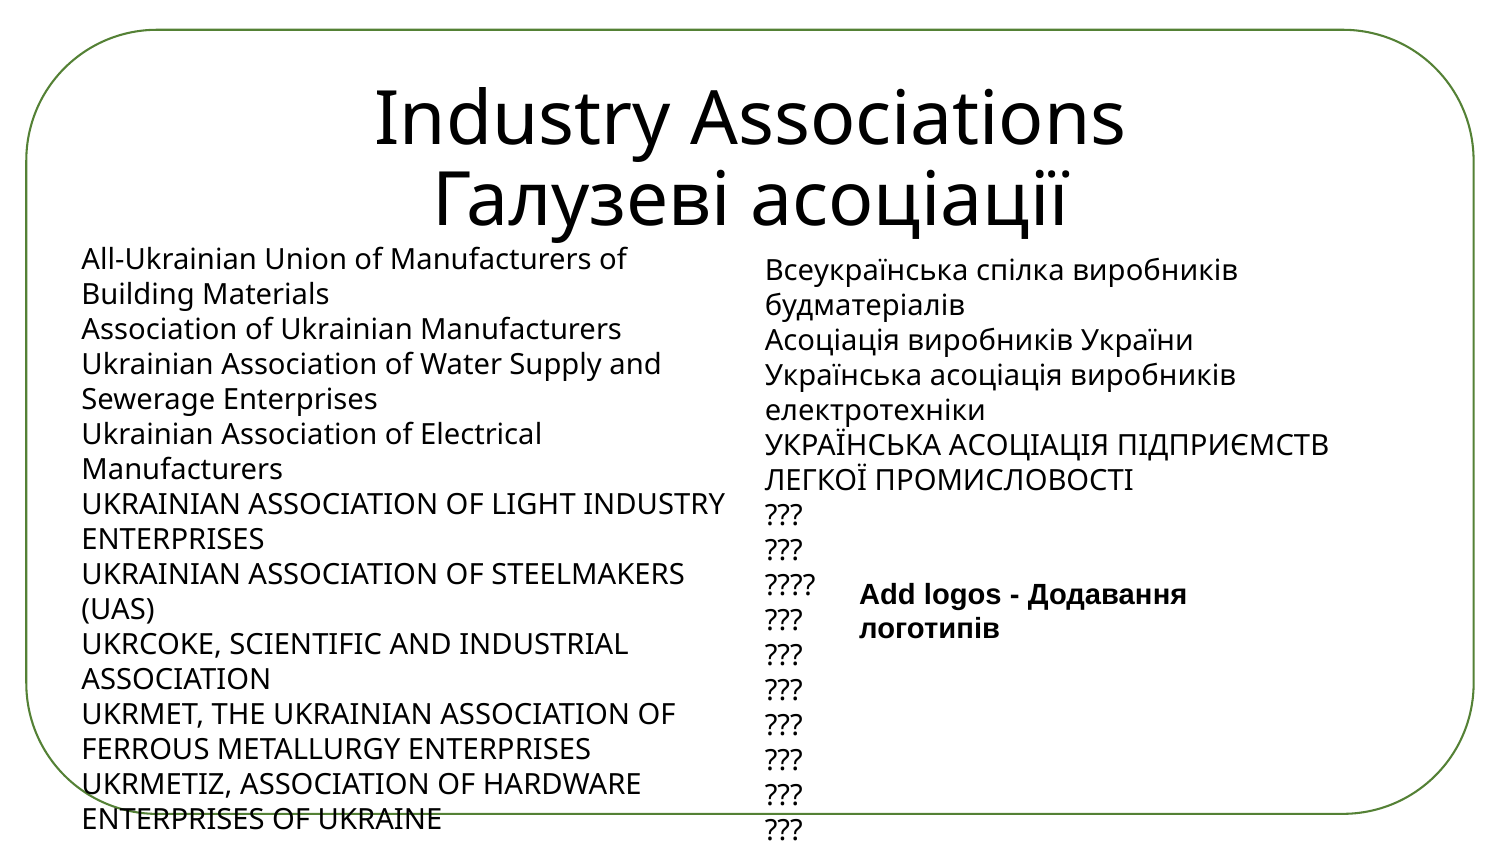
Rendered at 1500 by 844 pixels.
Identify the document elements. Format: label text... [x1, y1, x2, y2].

text_box Industry Associations Галузеві асоціації [157, 72, 1345, 244]
text_box Всеукраїнська спілка виробників будматеріалів Асоціація виробників України Українська асоціація виробників електротехніки УКРАЇНСЬКА АСОЦІАЦІЯ ПІДПРИЄМСТВ ЛЕГКОЇ ПРОМИСЛОВОСТІ ??? ??? ???? ??? ??? ??? ??? ??? ??? ??? [750, 244, 1447, 844]
text_box [26, 29, 1474, 778]
text_box All-Ukrainian Union of Manufacturers of Building Materials Association of Ukrainian Manufacturers Ukrainian Association of Water Supply and Sewerage Enterprises Ukrainian Association of Electrical Manufacturers UKRAINIAN ASSOCIATION OF LIGHT INDUSTRY ENTERPRISES UKRAINIAN ASSOCIATION OF STEELMAKERS (UAS) UKRCOKE, SCIENTIFIC AND INDUSTRIAL ASSOCIATION UKRMET, THE UKRAINIAN ASSOCIATION OF FERROUS METALLURGY ENTERPRISES UKRMETIZ, ASSOCIATION OF HARDWARE ENTERPRISES OF UKRAINE [66, 233, 763, 843]
text_box Add logos - Додавання логотипів [844, 567, 1345, 653]
